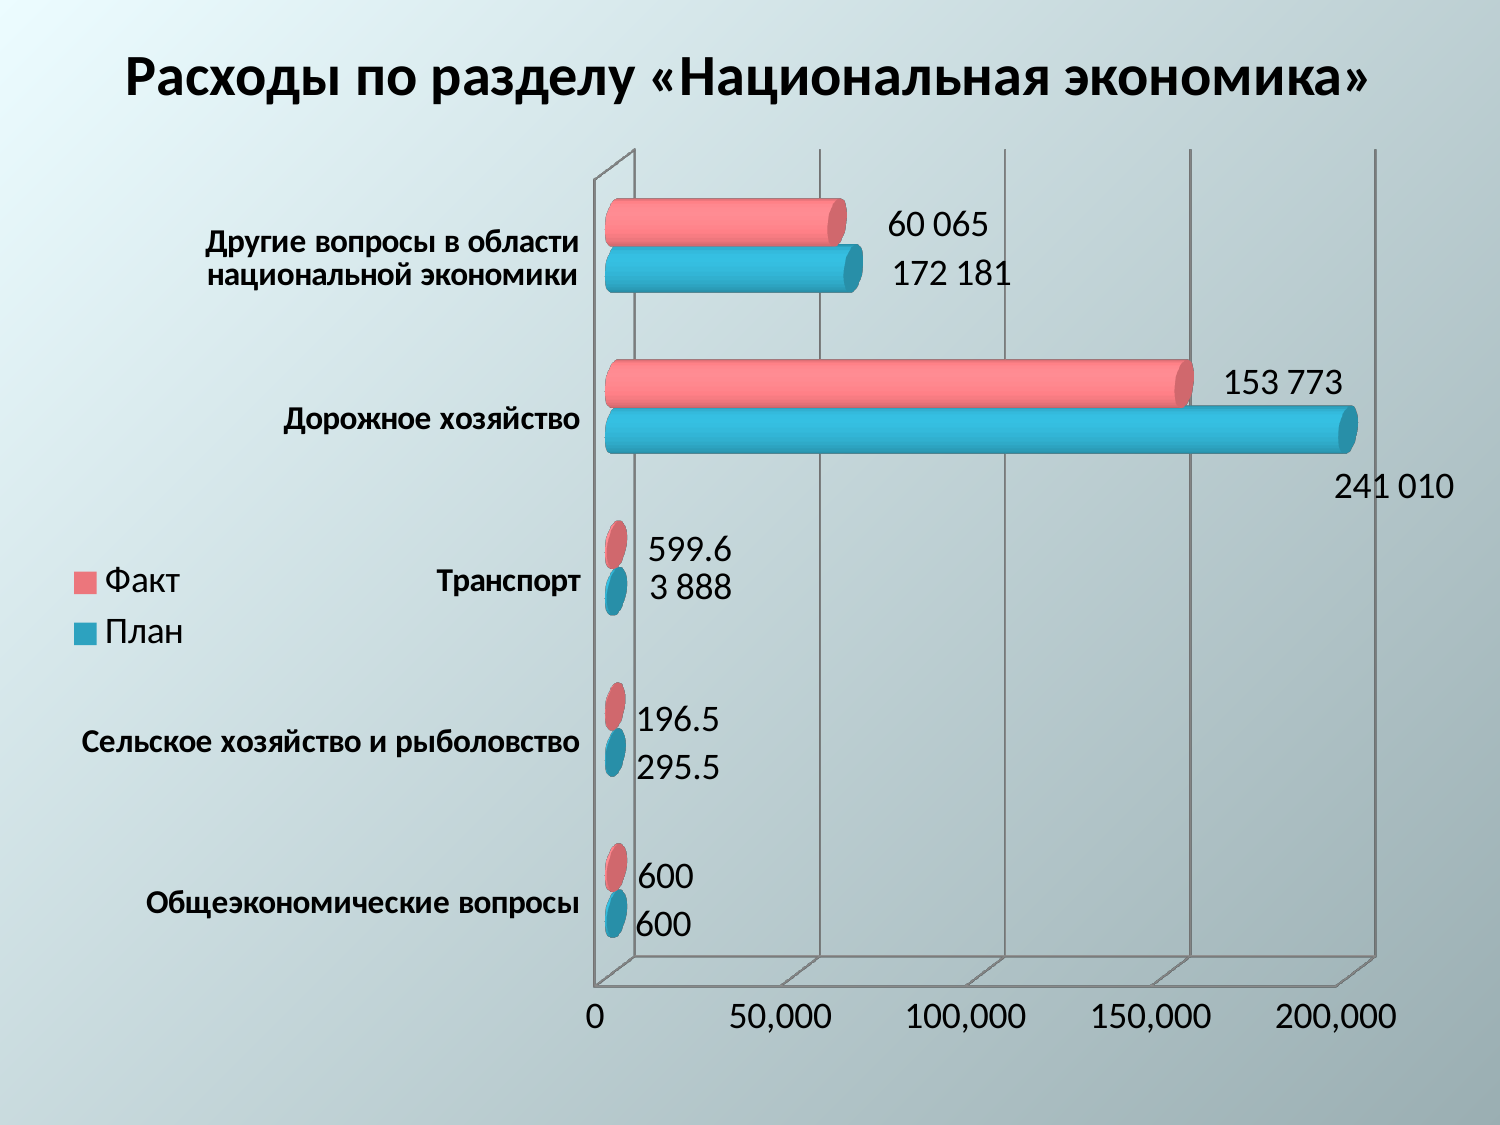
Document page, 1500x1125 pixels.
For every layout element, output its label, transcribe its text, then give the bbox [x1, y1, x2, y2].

chart [52, 125, 1471, 1071]
title Расходы по разделу «Национальная экономика» [75, 19, 1425, 125]
